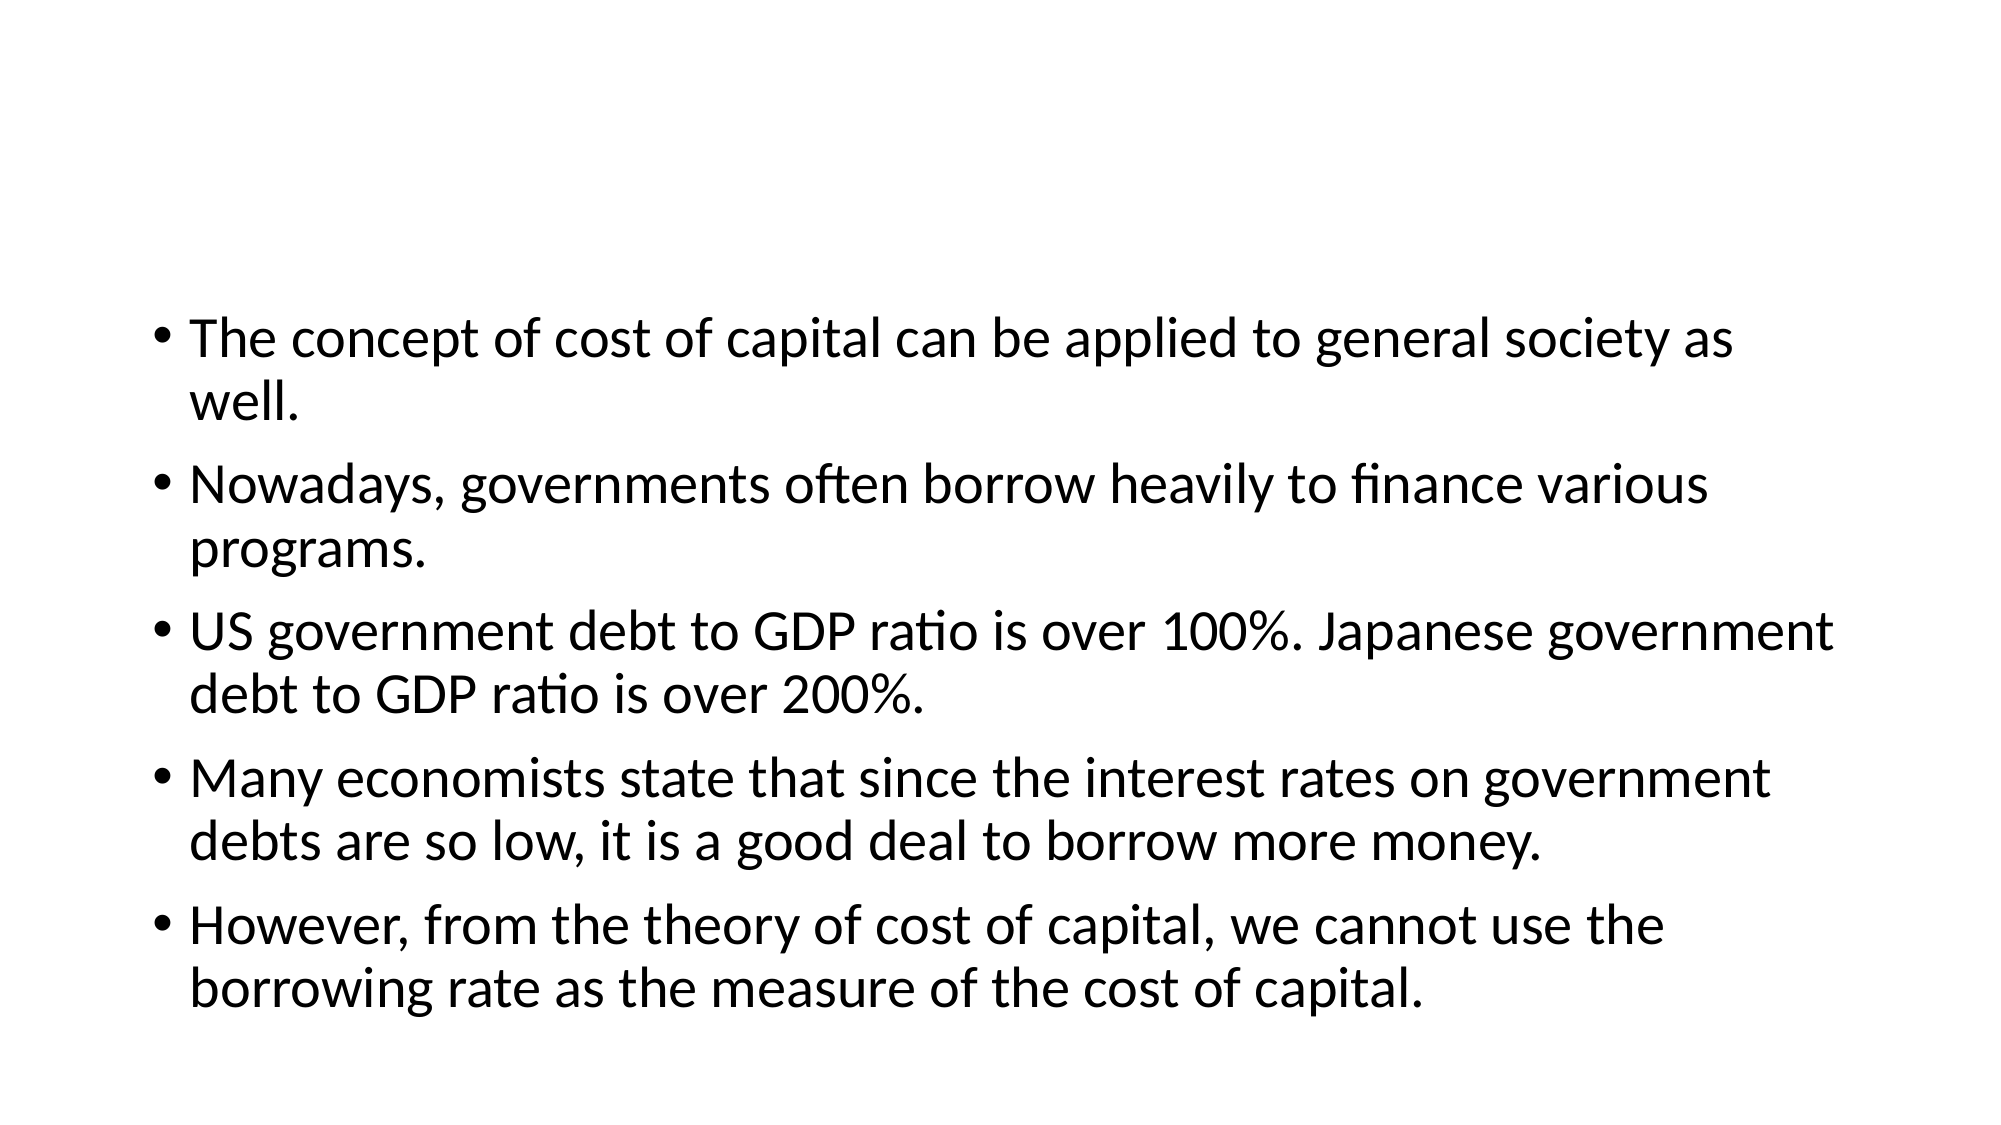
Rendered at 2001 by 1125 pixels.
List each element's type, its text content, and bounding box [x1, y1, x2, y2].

list The concept of cost of capital can be applied to general society as well. Nowadays, governments often borrow heavily to finance various programs. US government debt to GDP ratio is over 100%. Japanese government debt to GDP ratio is over 200%. Many economists state that since the interest rates on government debts are so low, it is a good deal to borrow more money. However, from the theory of cost of capital, we cannot use the borrowing rate as the measure of the cost of capital. [137, 299, 1863, 1014]
